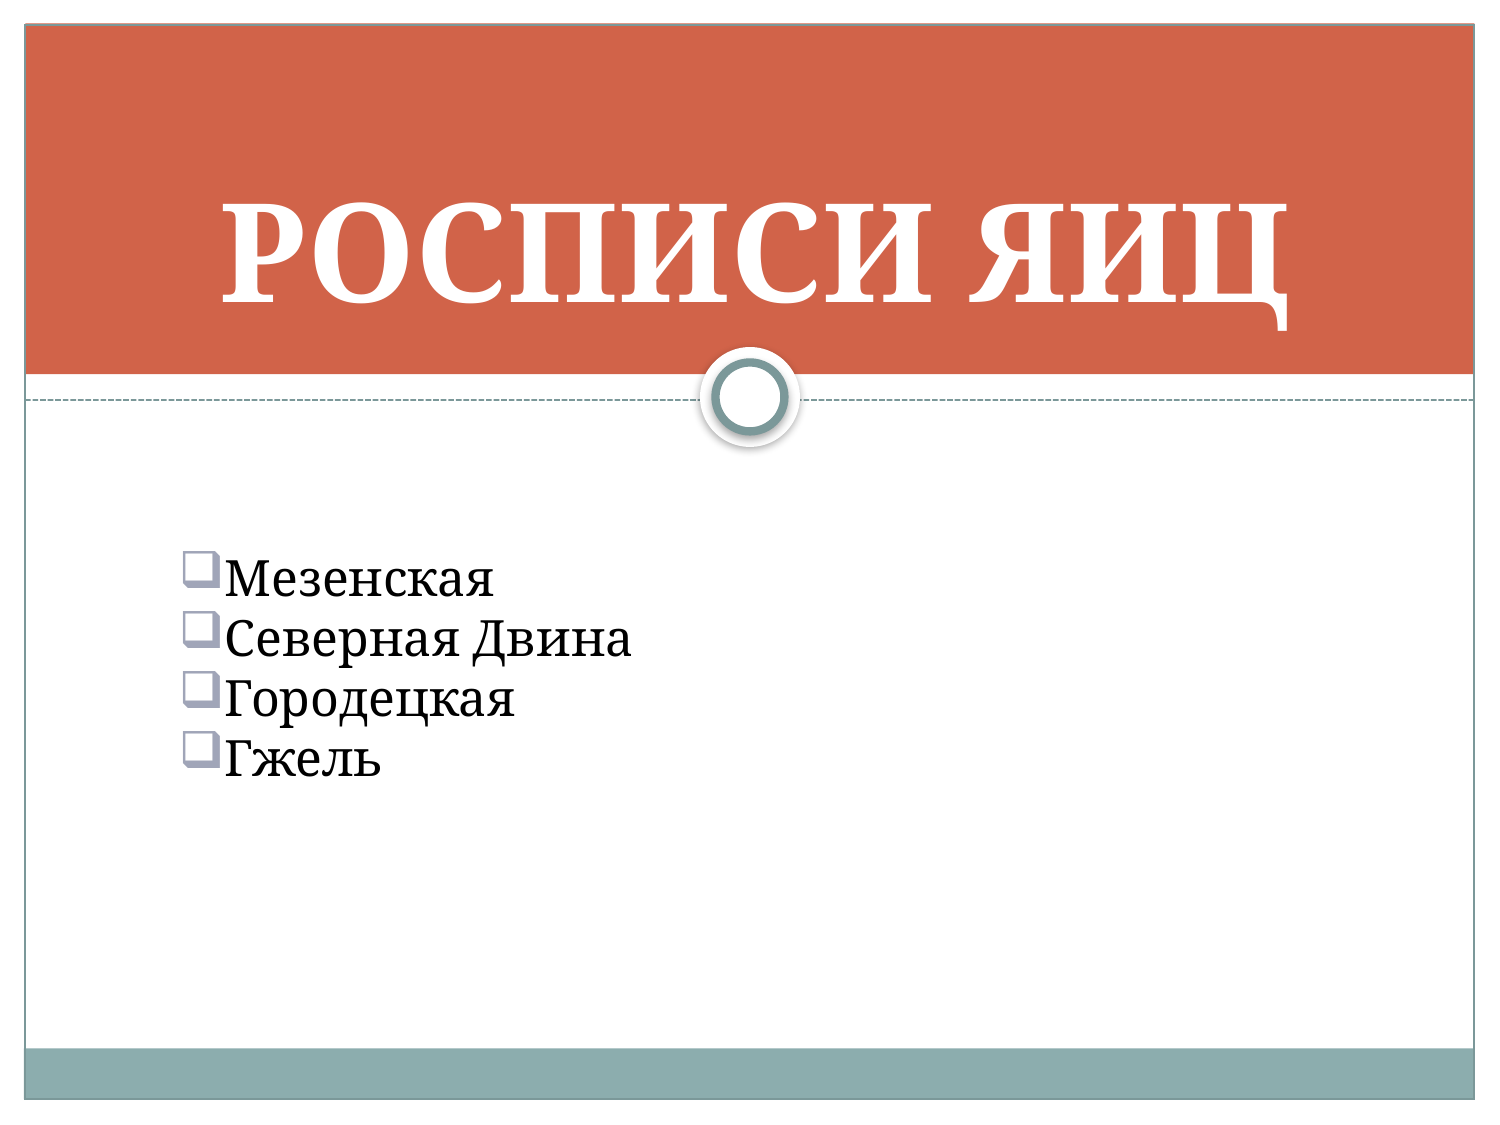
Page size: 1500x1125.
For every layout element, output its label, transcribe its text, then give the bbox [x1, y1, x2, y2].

title РОСПИСИ ЯИЦ [118, 87, 1394, 338]
text_box Мезенская Северная Двина Городецкая Гжель [164, 538, 668, 854]
